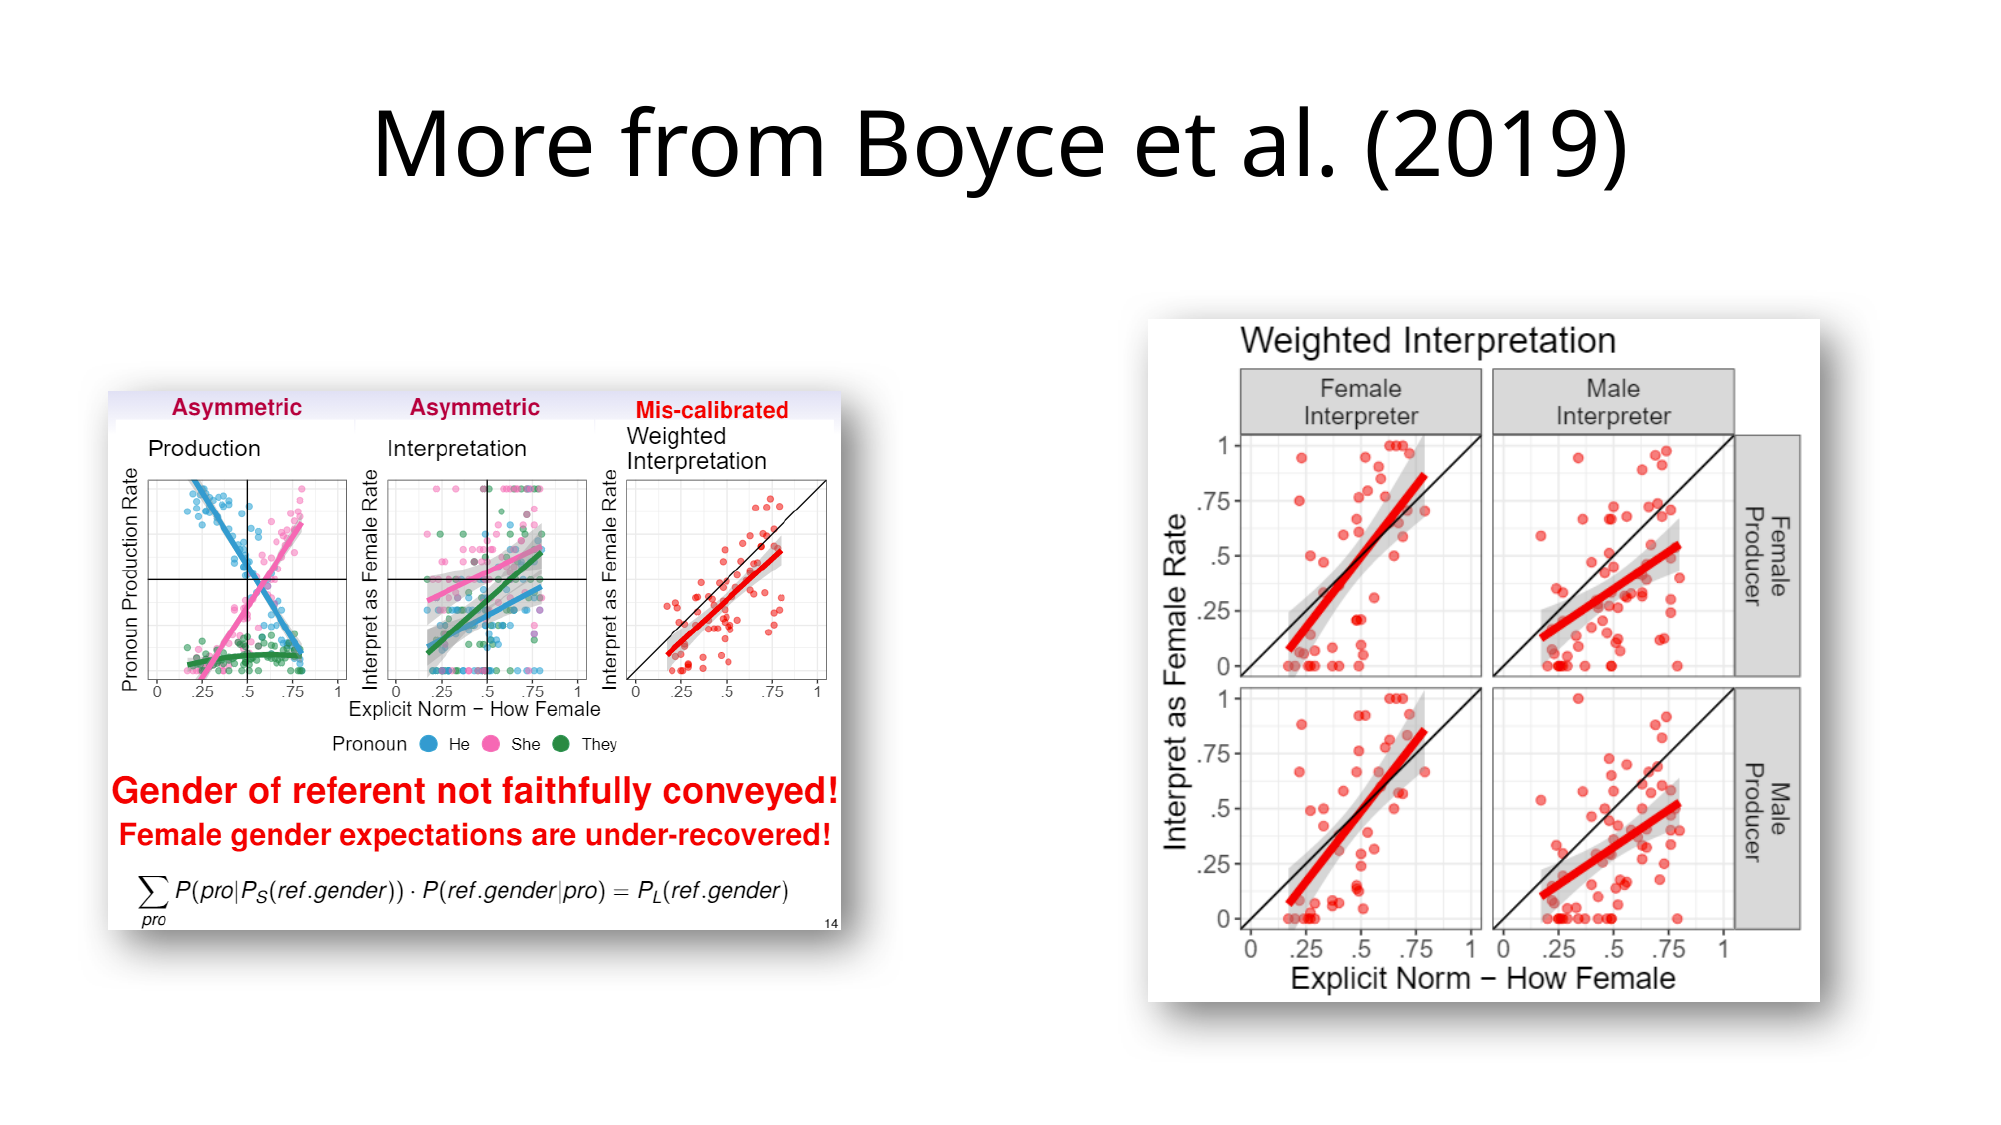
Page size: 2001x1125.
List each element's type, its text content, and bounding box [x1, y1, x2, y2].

text_box More from Boyce et al. (2019) [137, 38, 1863, 256]
picture [1148, 319, 1820, 1002]
picture [108, 391, 841, 930]
